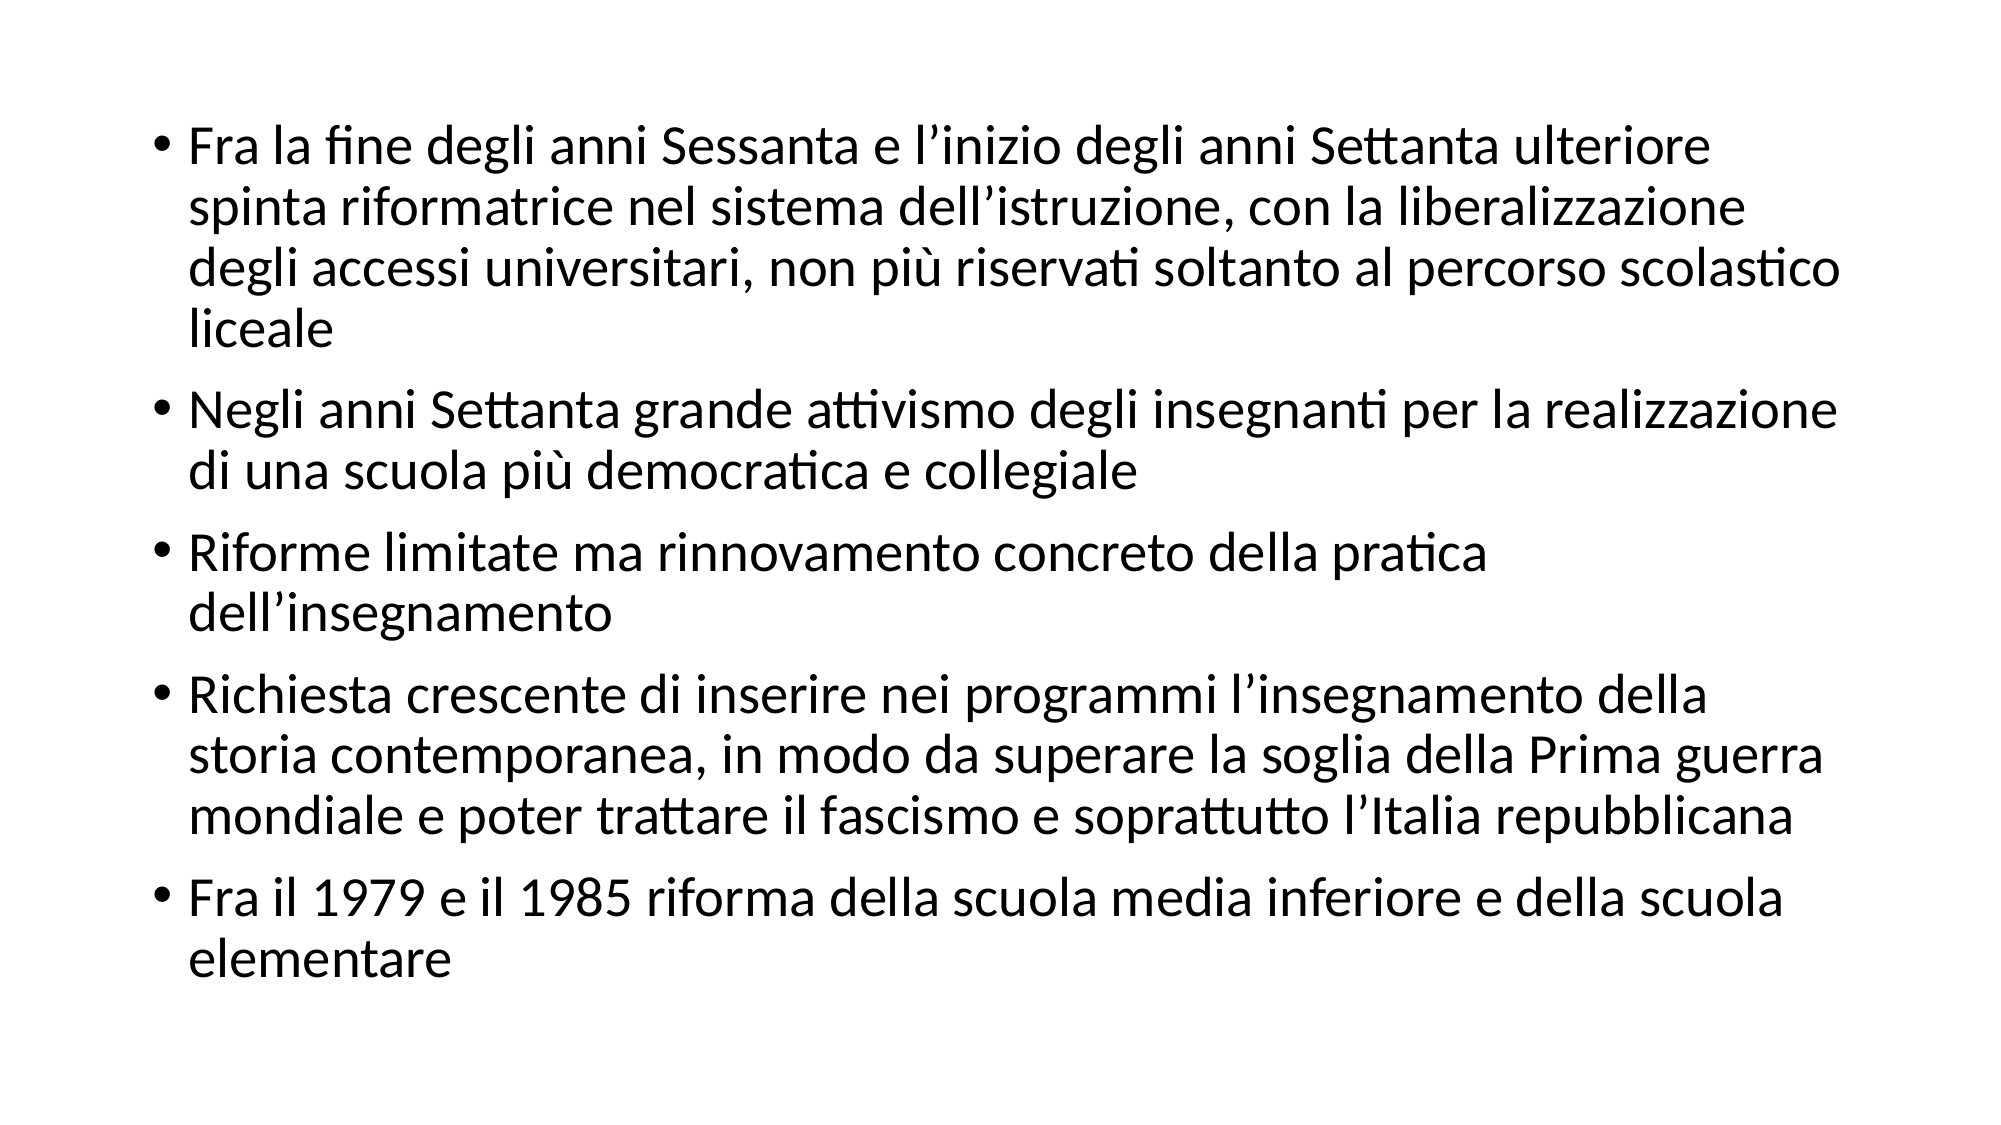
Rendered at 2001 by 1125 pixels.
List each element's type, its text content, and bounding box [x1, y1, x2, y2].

list Fra la fine degli anni Sessanta e l’inizio degli anni Settanta ulteriore spinta riformatrice nel sistema dell’istruzione, con la liberalizzazione degli accessi universitari, non più riservati soltanto al percorso scolastico liceale Negli anni Settanta grande attivismo degli insegnanti per la realizzazione di una scuola più democratica e collegiale Riforme limitate ma rinnovamento concreto della pratica dell’insegnamento Richiesta crescente di inserire nei programmi l’insegnamento della storia contemporanea, in modo da superare la soglia della Prima guerra mondiale e poter trattare il fascismo e soprattutto l’Italia repubblicana Fra il 1979 e il 1985 riforma della scuola media inferiore e della scuola elementare [137, 108, 1863, 1014]
